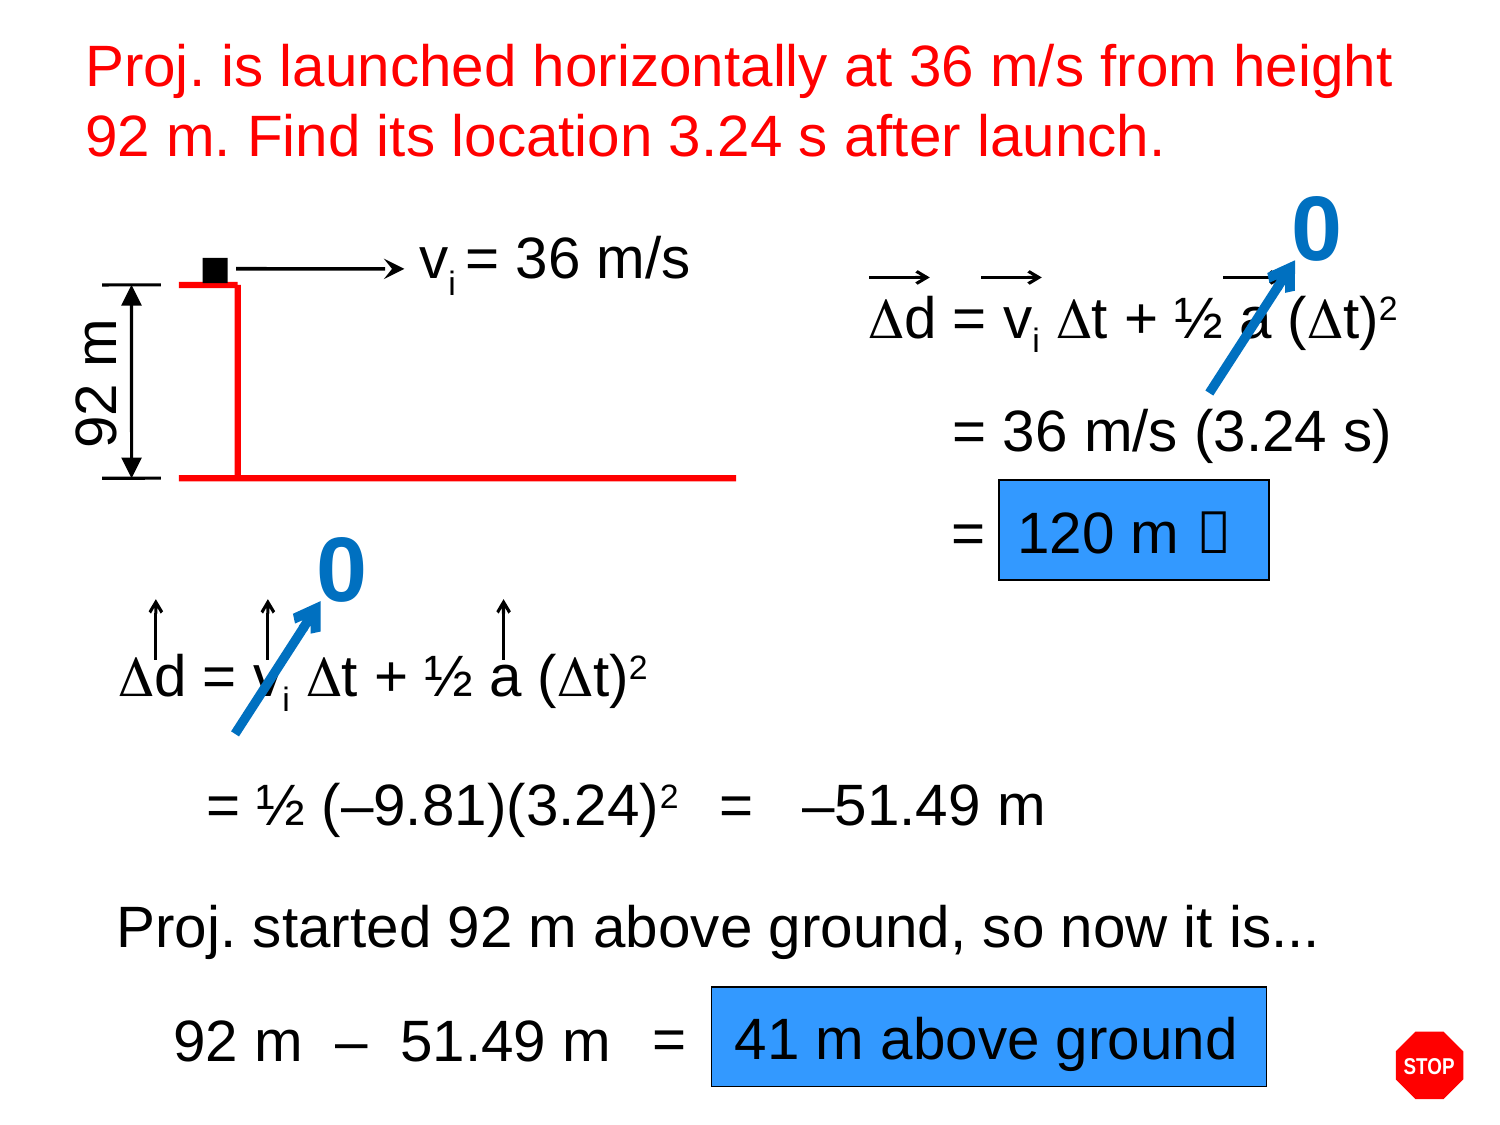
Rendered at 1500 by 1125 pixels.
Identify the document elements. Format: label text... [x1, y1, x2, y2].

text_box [389, 598, 673, 722]
text_box = 41 m above ground [637, 994, 1254, 1079]
text_box [711, 986, 1267, 1087]
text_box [1388, 1031, 1471, 1100]
text_box = 36 m/s (3.24 s) [938, 386, 1408, 471]
text_box [200, 256, 230, 285]
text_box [234, 501, 384, 735]
text_box Proj. started 92 m above ground, so now it is... [102, 881, 1410, 967]
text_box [93, 598, 229, 722]
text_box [50, 257, 162, 479]
text_box = 120 m  [936, 479, 1415, 580]
text_box = –51.49 m [705, 760, 1062, 845]
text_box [235, 212, 775, 301]
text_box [843, 276, 1204, 363]
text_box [1362, 276, 1423, 363]
text_box = ½ (–9.81)(3.24)2 [191, 759, 694, 845]
text_box Proj. is launched horizontally at 36 m/s from height 92 m. Find its location 3.24 s after launch. [70, 20, 1464, 176]
text_box 92 m – 51.49 m [158, 995, 627, 1081]
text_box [1209, 160, 1359, 394]
